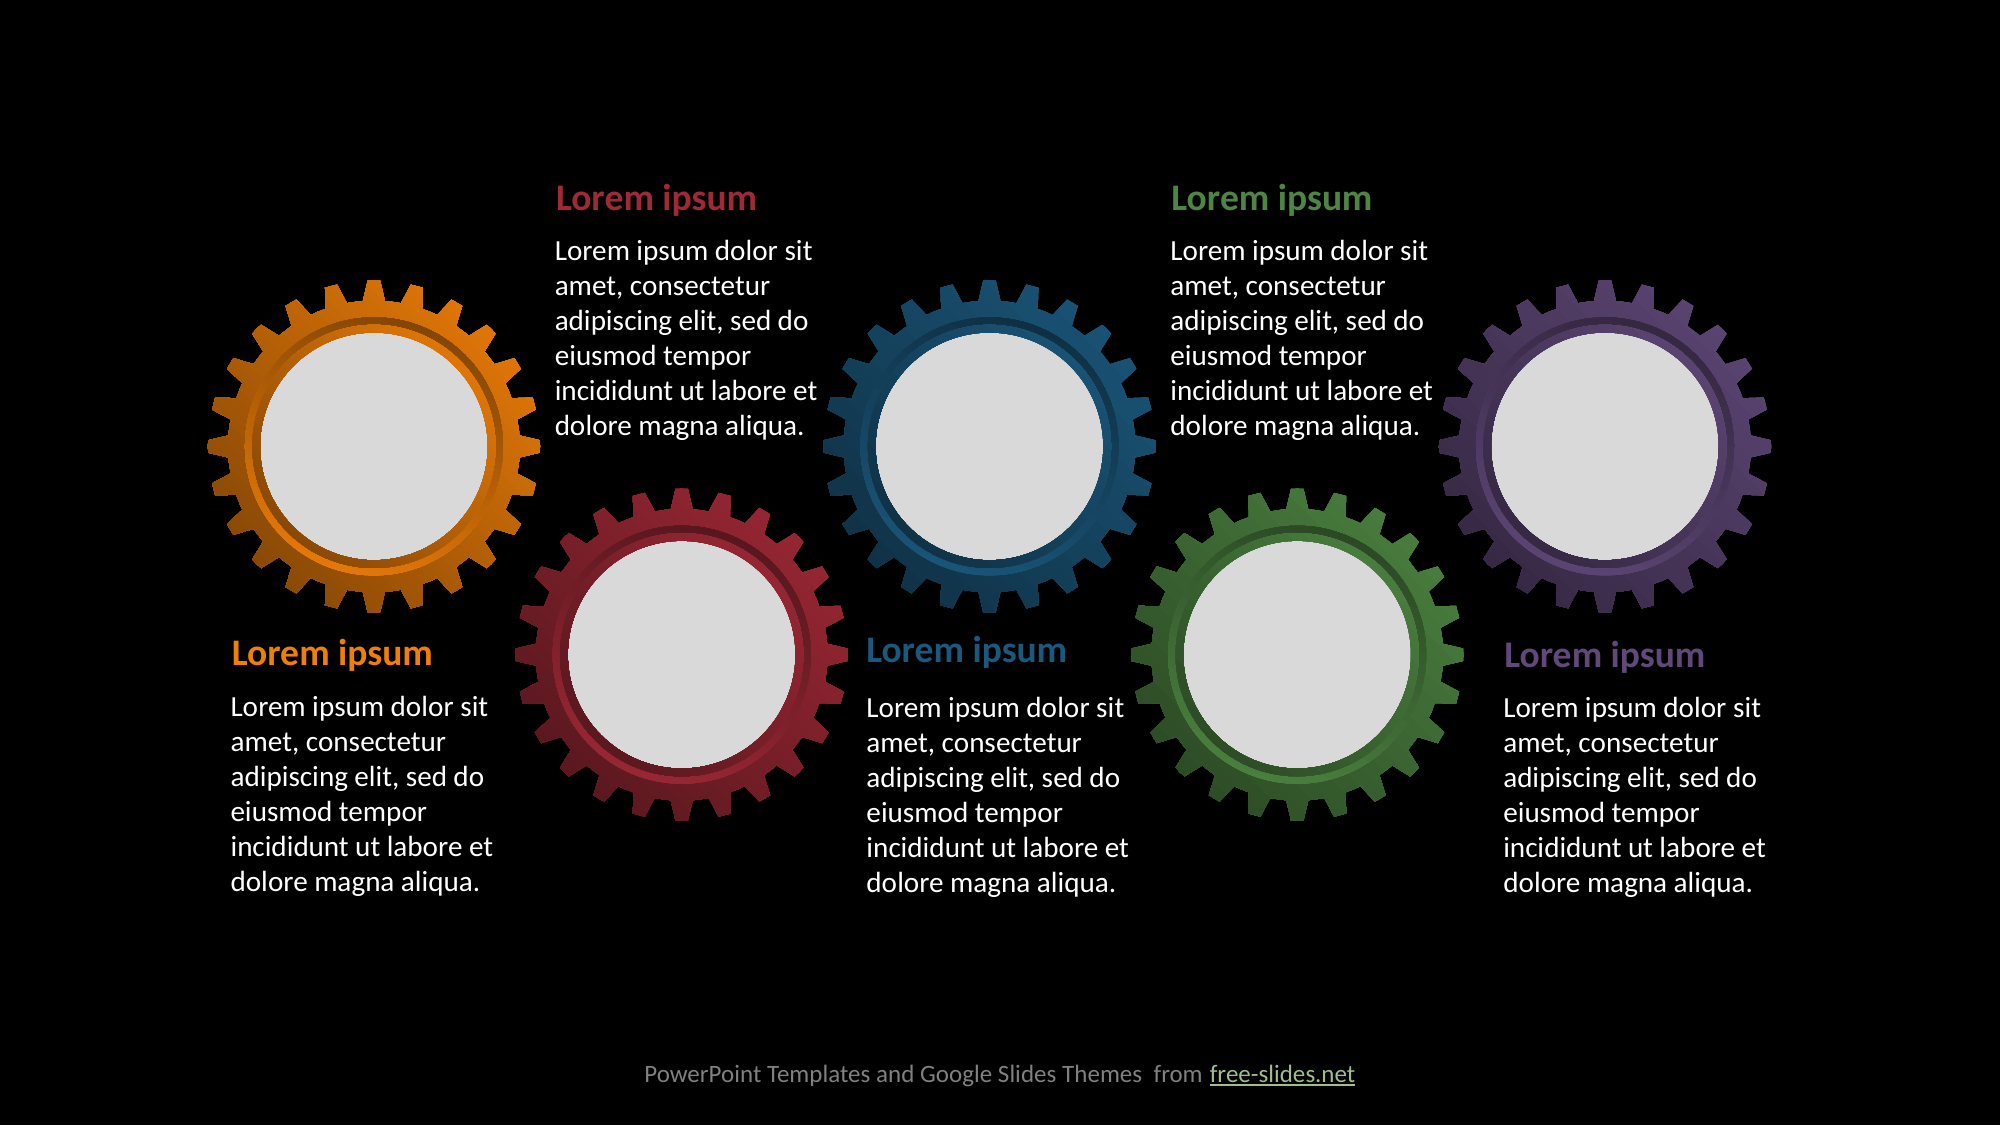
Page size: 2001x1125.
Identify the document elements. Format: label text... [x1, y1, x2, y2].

text_box Lorem ipsum dolor sit amet, consectetur adipiscing elit, sed do eiusmod tempor incididunt ut labore et dolore magna aliqua. [215, 679, 512, 905]
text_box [823, 280, 1156, 613]
footer PowerPoint Templates and Google Slides Themes from free-slides.net [195, 1042, 1805, 1103]
text_box Lorem ipsum dolor sit amet, consectetur adipiscing elit, sed do eiusmod tempor incididunt ut labore et dolore magna aliqua. [1155, 224, 1451, 449]
text_box Lorem ipsum dolor sit amet, consectetur adipiscing elit, sed do eiusmod tempor incididunt ut labore et dolore magna aliqua. [851, 680, 1147, 906]
text_box Lorem ipsum [1489, 622, 1730, 683]
text_box Lorem ipsum [851, 617, 1092, 678]
text_box Lorem ipsum [1156, 165, 1397, 226]
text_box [515, 488, 848, 821]
text_box Lorem ipsum [541, 165, 781, 226]
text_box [1438, 280, 1772, 613]
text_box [1131, 488, 1464, 821]
text_box Lorem ipsum dolor sit amet, consectetur adipiscing elit, sed do eiusmod tempor incididunt ut labore et dolore magna aliqua. [540, 224, 836, 449]
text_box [207, 280, 541, 613]
text_box Lorem ipsum dolor sit amet, consectetur adipiscing elit, sed do eiusmod tempor incididunt ut labore et dolore magna aliqua. [1488, 681, 1784, 906]
text_box Lorem ipsum [217, 620, 457, 681]
